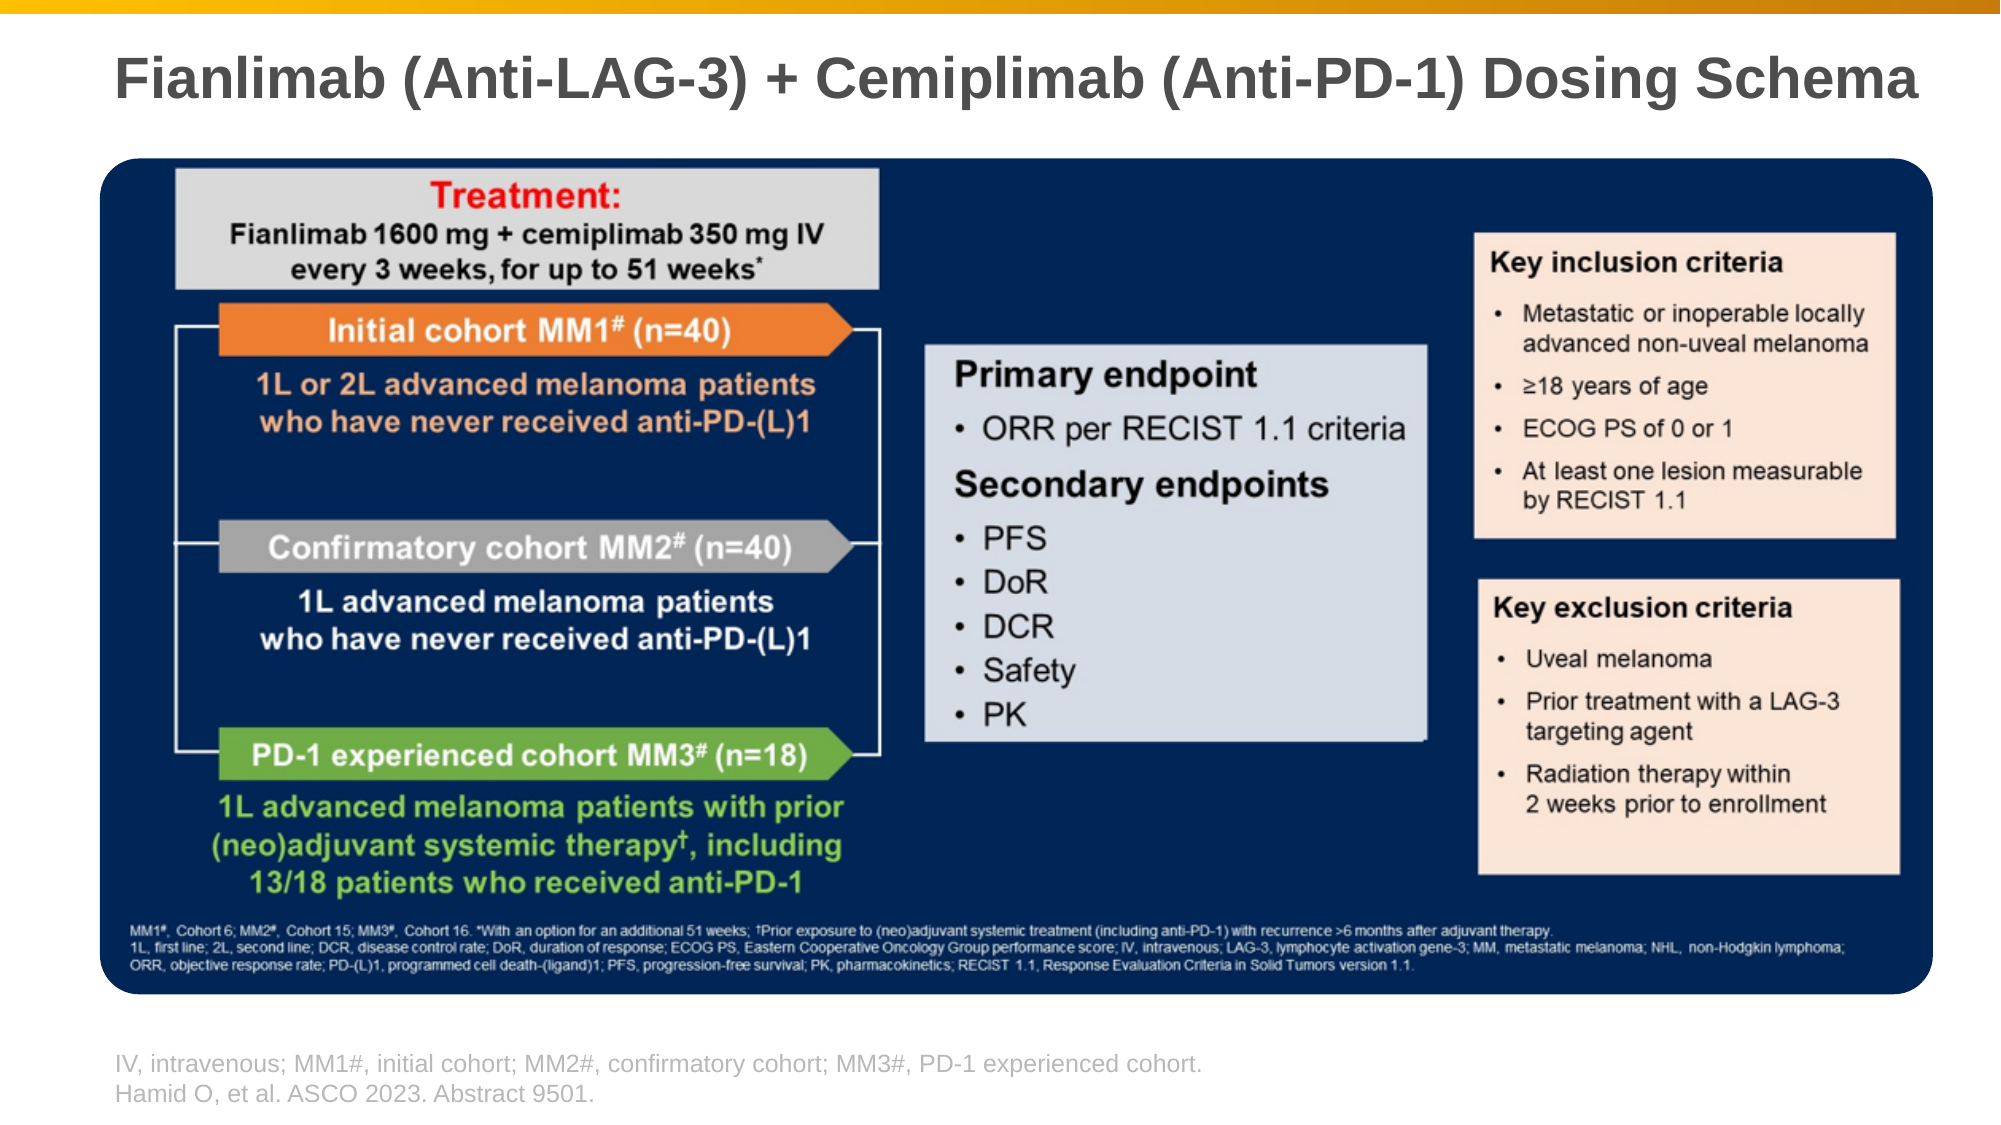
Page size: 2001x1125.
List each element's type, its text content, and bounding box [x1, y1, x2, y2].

footer IV, intravenous; MM1#, initial cohort; MM2#, confirmatory cohort; MM3#, PD-1 experienced cohort. Hamid O, et al. ASCO 2023. Abstract 9501. [99, 1042, 1863, 1116]
title Fianlimab (Anti-LAG-3) + Cemiplimab (Anti-PD-1) Dosing Schema [99, 32, 1973, 228]
picture [99, 158, 1933, 995]
